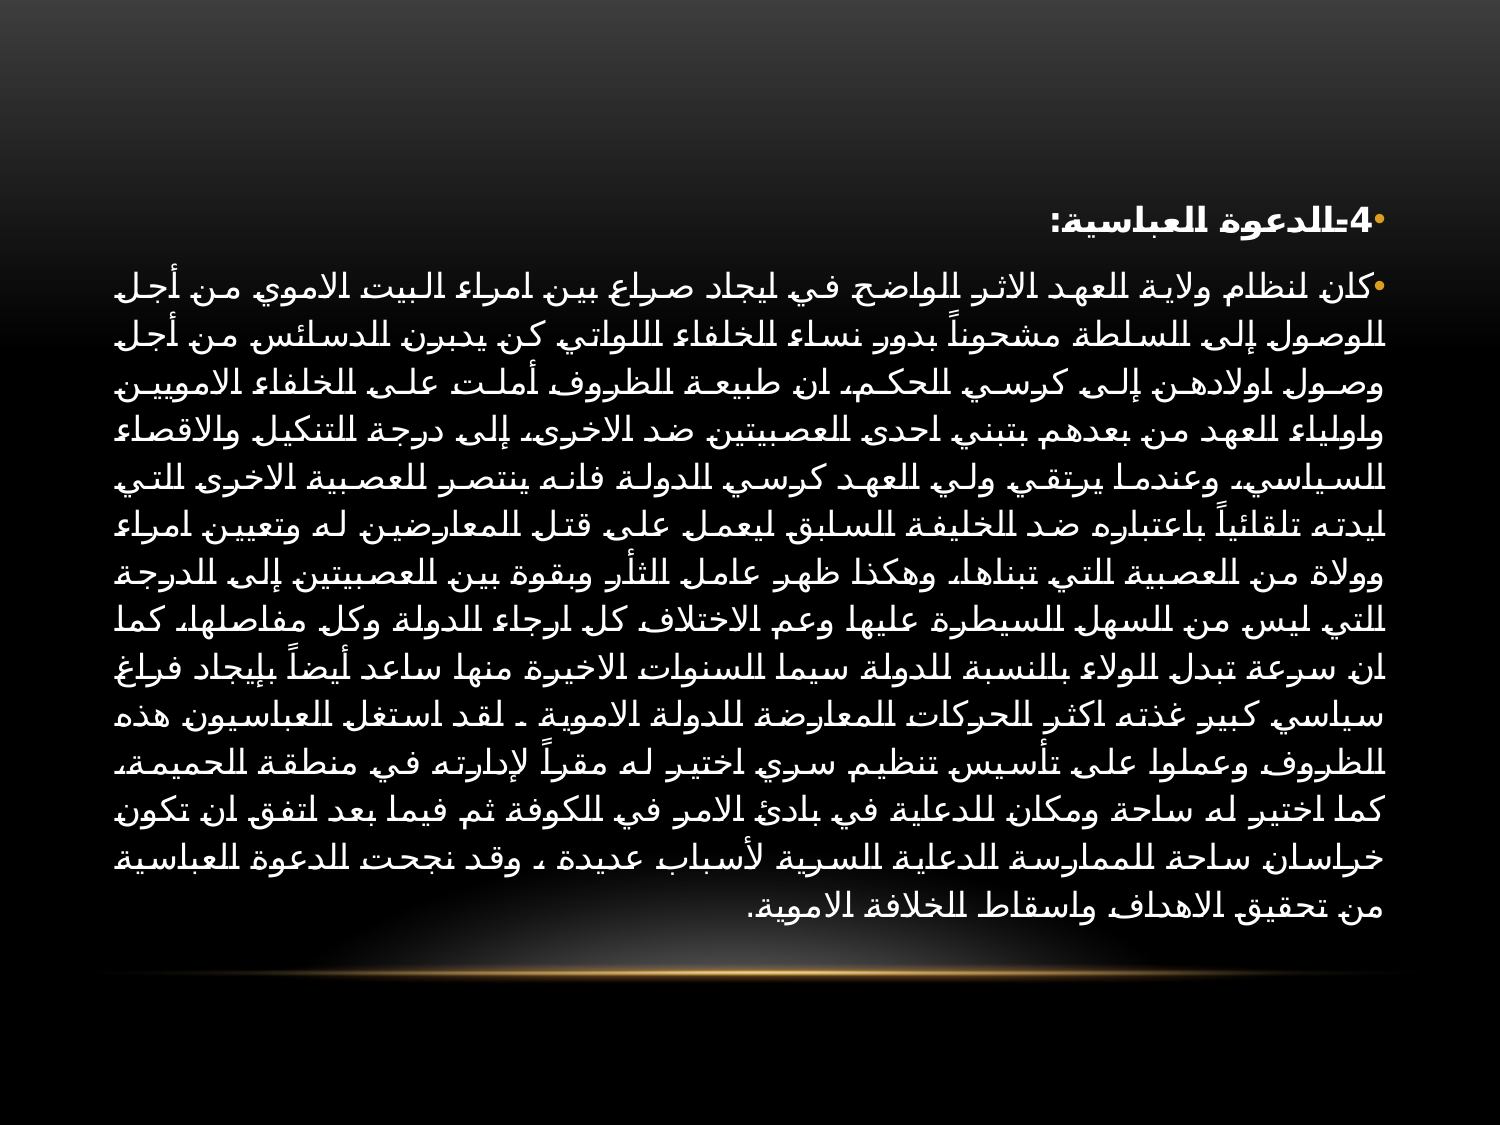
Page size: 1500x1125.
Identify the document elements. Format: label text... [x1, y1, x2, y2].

list 4-الدعوة العباسية: كان لنظام ولاية العهد الاثر الواضح في ايجاد صراع بين امراء البيت الاموي من أجل الوصول إلى السلطة مشحوناً بدور نساء الخلفاء اللواتي كن يدبرن الدسائس من أجل وصول اولادهن إلى كرسي الحكم، ان طبيعة الظروف أملت على الخلفاء الامويين واولياء العهد من بعدهم بتبني احدى العصبيتين ضد الاخرى، إلى درجة التنكيل والاقصاء السياسي، وعندما يرتقي ولي العهد كرسي الدولة فانه ينتصر للعصبية الاخرى التي ايدته تلقائياً باعتباره ضد الخليفة السابق ليعمل على قتل المعارضين له وتعيين امراء وولاة من العصبية التي تبناها، وهكذا ظهر عامل الثأر وبقوة بين العصبيتين إلى الدرجة التي ليس من السهل السيطرة عليها وعم الاختلاف كل ارجاء الدولة وكل مفاصلها، كما ان سرعة تبدل الولاء بالنسبة للدولة سيما السنوات الاخيرة منها ساعد أيضاً بإيجاد فراغ سياسي كبير غذته اكثر الحركات المعارضة للدولة الاموية . لقد استغل العباسيون هذه الظروف وعملوا على تأسيس تنظيم سري اختير له مقراً لإدارته في منطقة الحميمة، كما اختير له ساحة ومكان للدعاية في بادئ الامر في الكوفة ثم فيما بعد اتفق ان تكون خراسان ساحة للممارسة الدعاية السرية لأسباب عديدة ، وقد نجحت الدعوة العباسية من تحقيق الاهداف واسقاط الخلافة الاموية. [99, 137, 1400, 938]
picture [0, 0, 1500, 1125]
